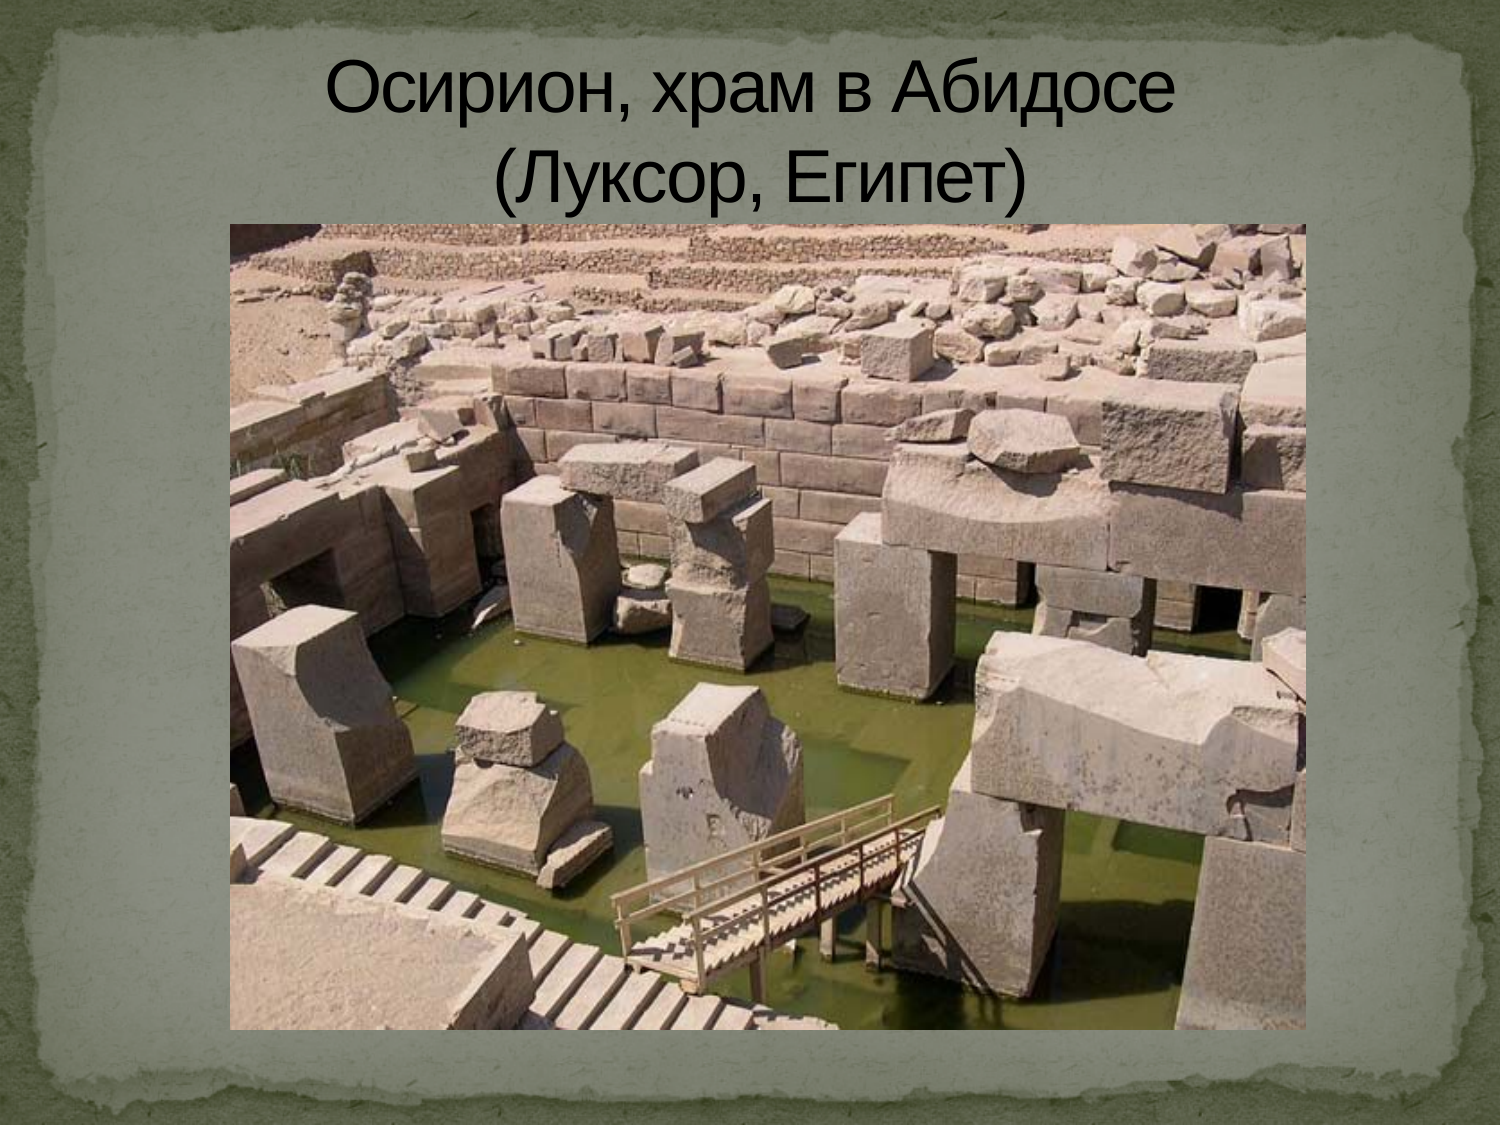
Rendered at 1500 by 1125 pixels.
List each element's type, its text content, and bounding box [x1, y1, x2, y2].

picture [230, 224, 1306, 1030]
title Осирион, храм в Абидосе (Луксор, Египет) [74, 24, 1447, 225]
